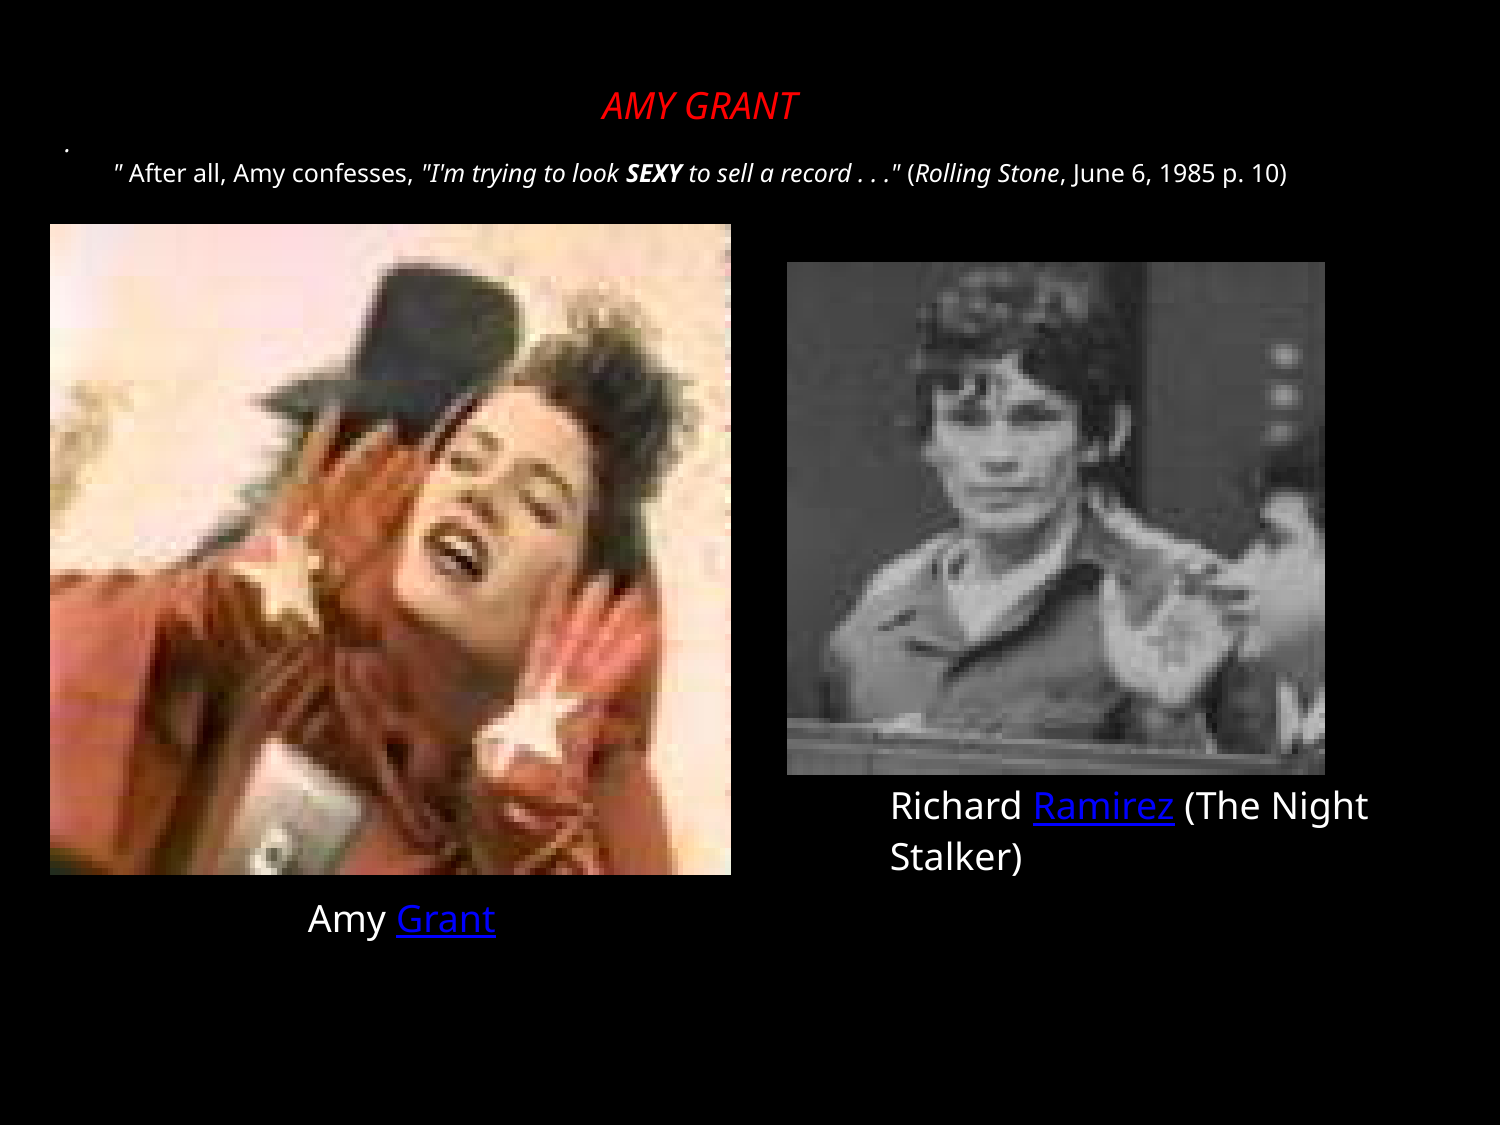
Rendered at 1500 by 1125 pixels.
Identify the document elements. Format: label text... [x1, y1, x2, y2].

picture [49, 224, 731, 875]
text_box AMY GRANT . " After all, Amy confesses, "I'm trying to look SEXY to sell a record . . ." (Rolling Stone, June 6, 1985 p. 10) [50, 74, 1350, 285]
text_box Amy Grant [224, 887, 625, 954]
picture [787, 262, 1325, 775]
text_box Richard Ramirez (The Night Stalker) [875, 774, 1425, 886]
